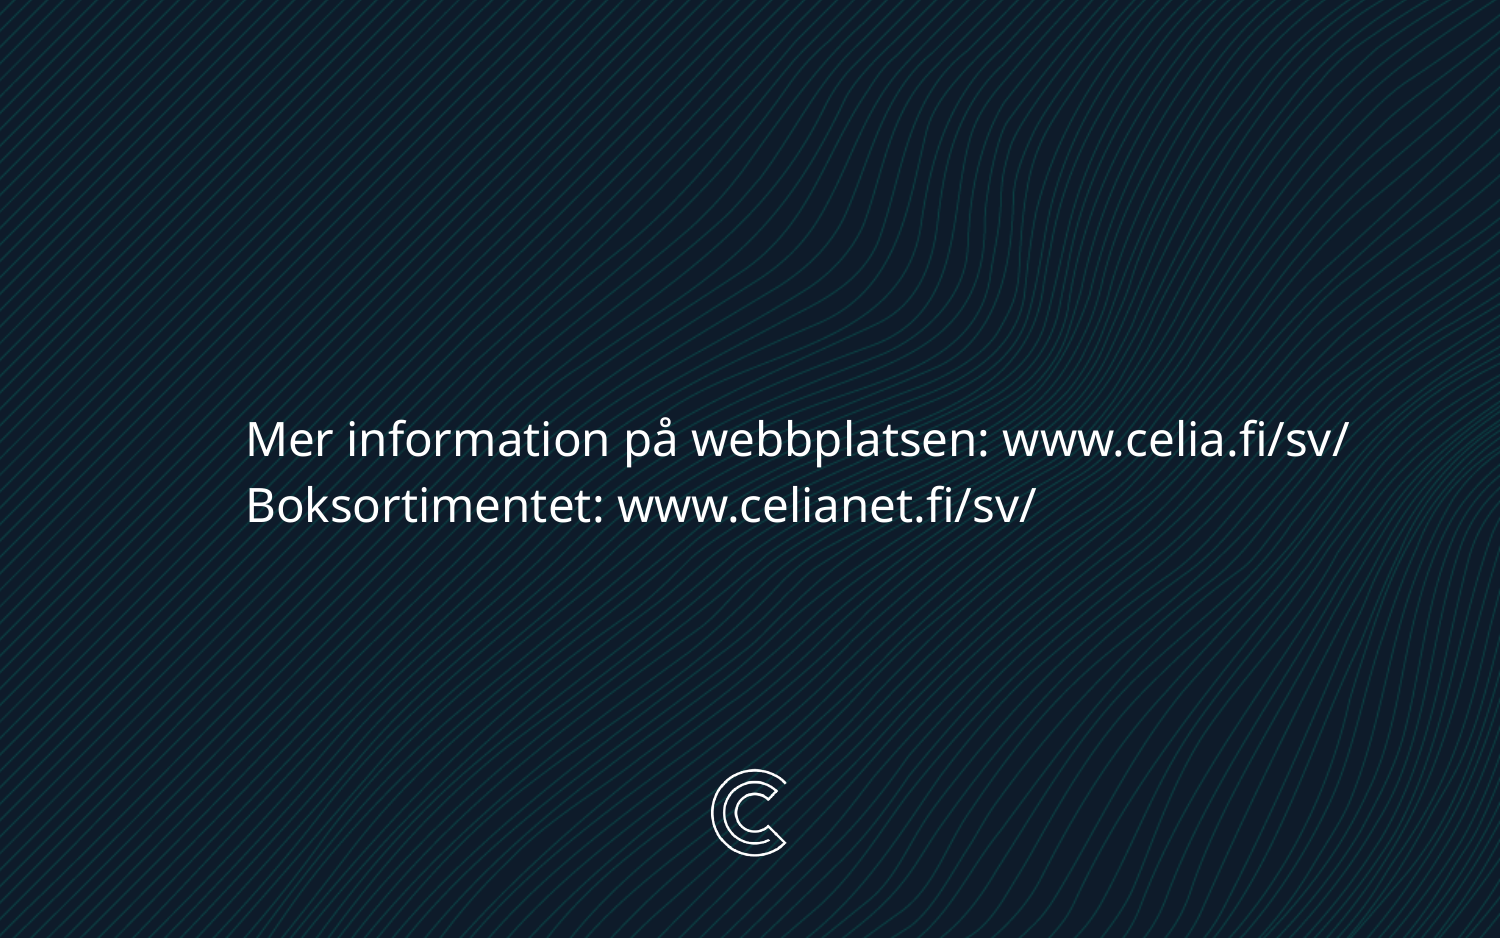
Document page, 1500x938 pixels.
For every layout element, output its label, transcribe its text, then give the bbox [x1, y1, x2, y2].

subtitle Mer information på webbplatsen: www.celia.fi/sv/ Boksortimentet: www.celianet.fi/sv/ [230, 386, 1424, 540]
picture [0, 0, 1500, 938]
